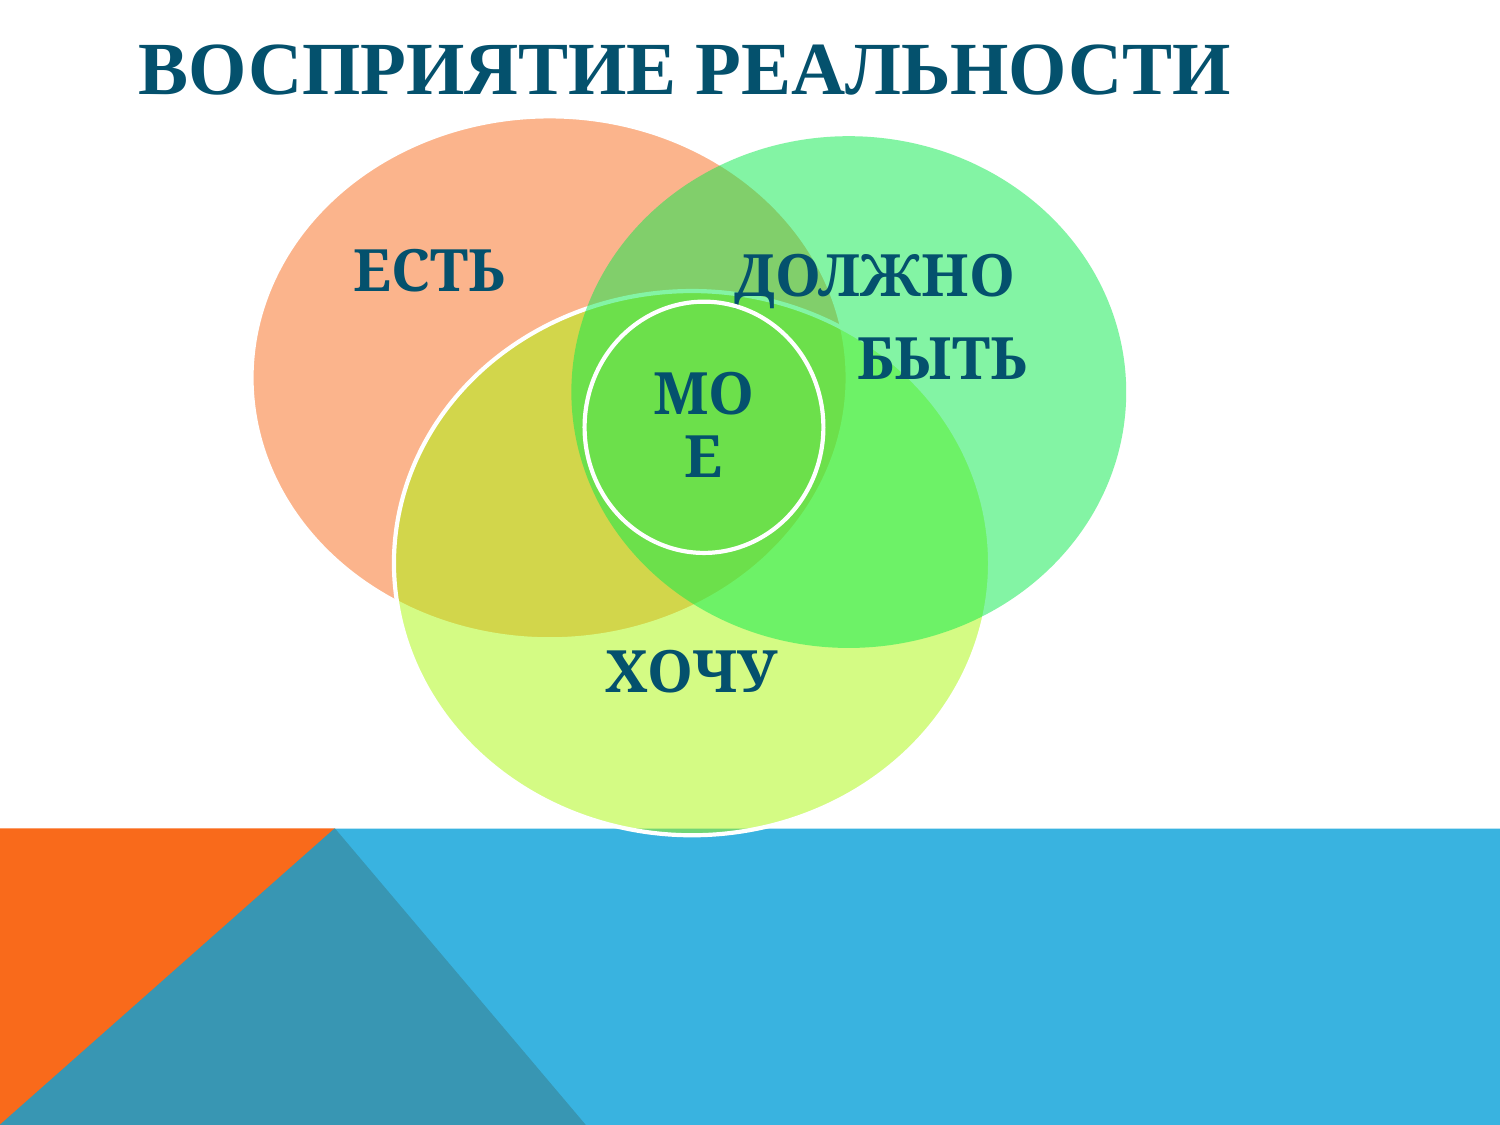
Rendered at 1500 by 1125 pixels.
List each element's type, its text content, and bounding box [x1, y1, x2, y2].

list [29, 136, 1459, 847]
title ВОСПРИЯТИЕ РЕАЛЬНОСТИ [123, 19, 1358, 110]
